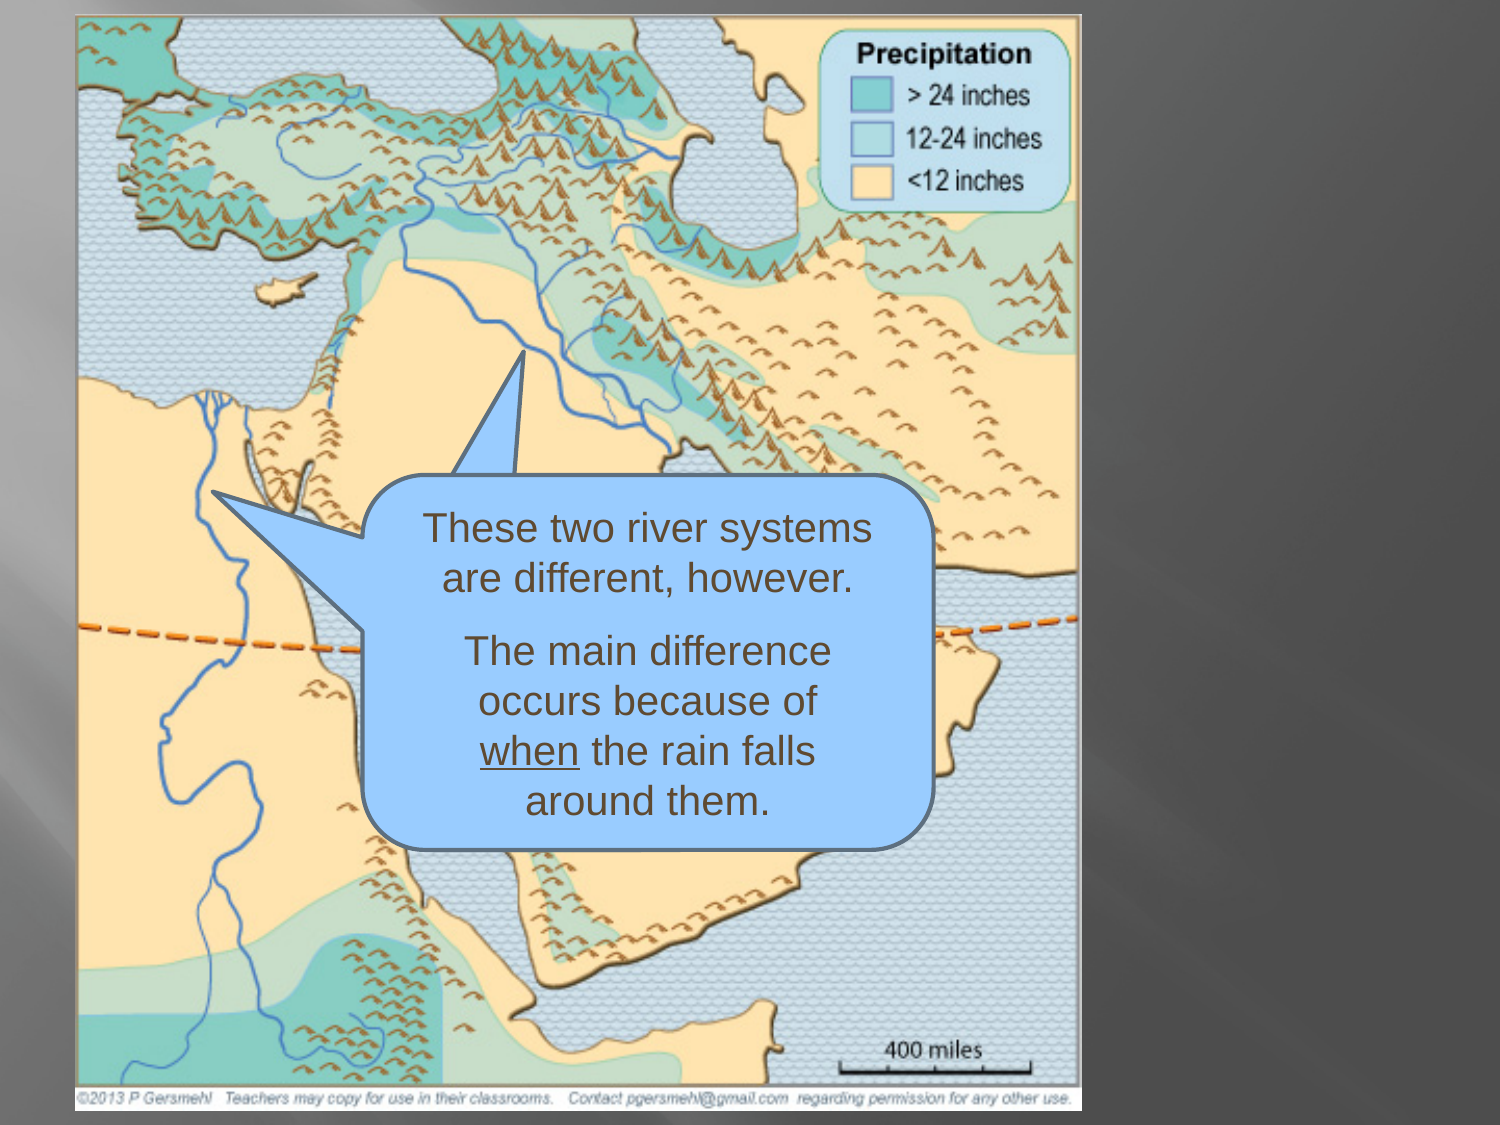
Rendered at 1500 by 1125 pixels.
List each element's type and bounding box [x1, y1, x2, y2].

picture [74, 14, 1083, 1111]
